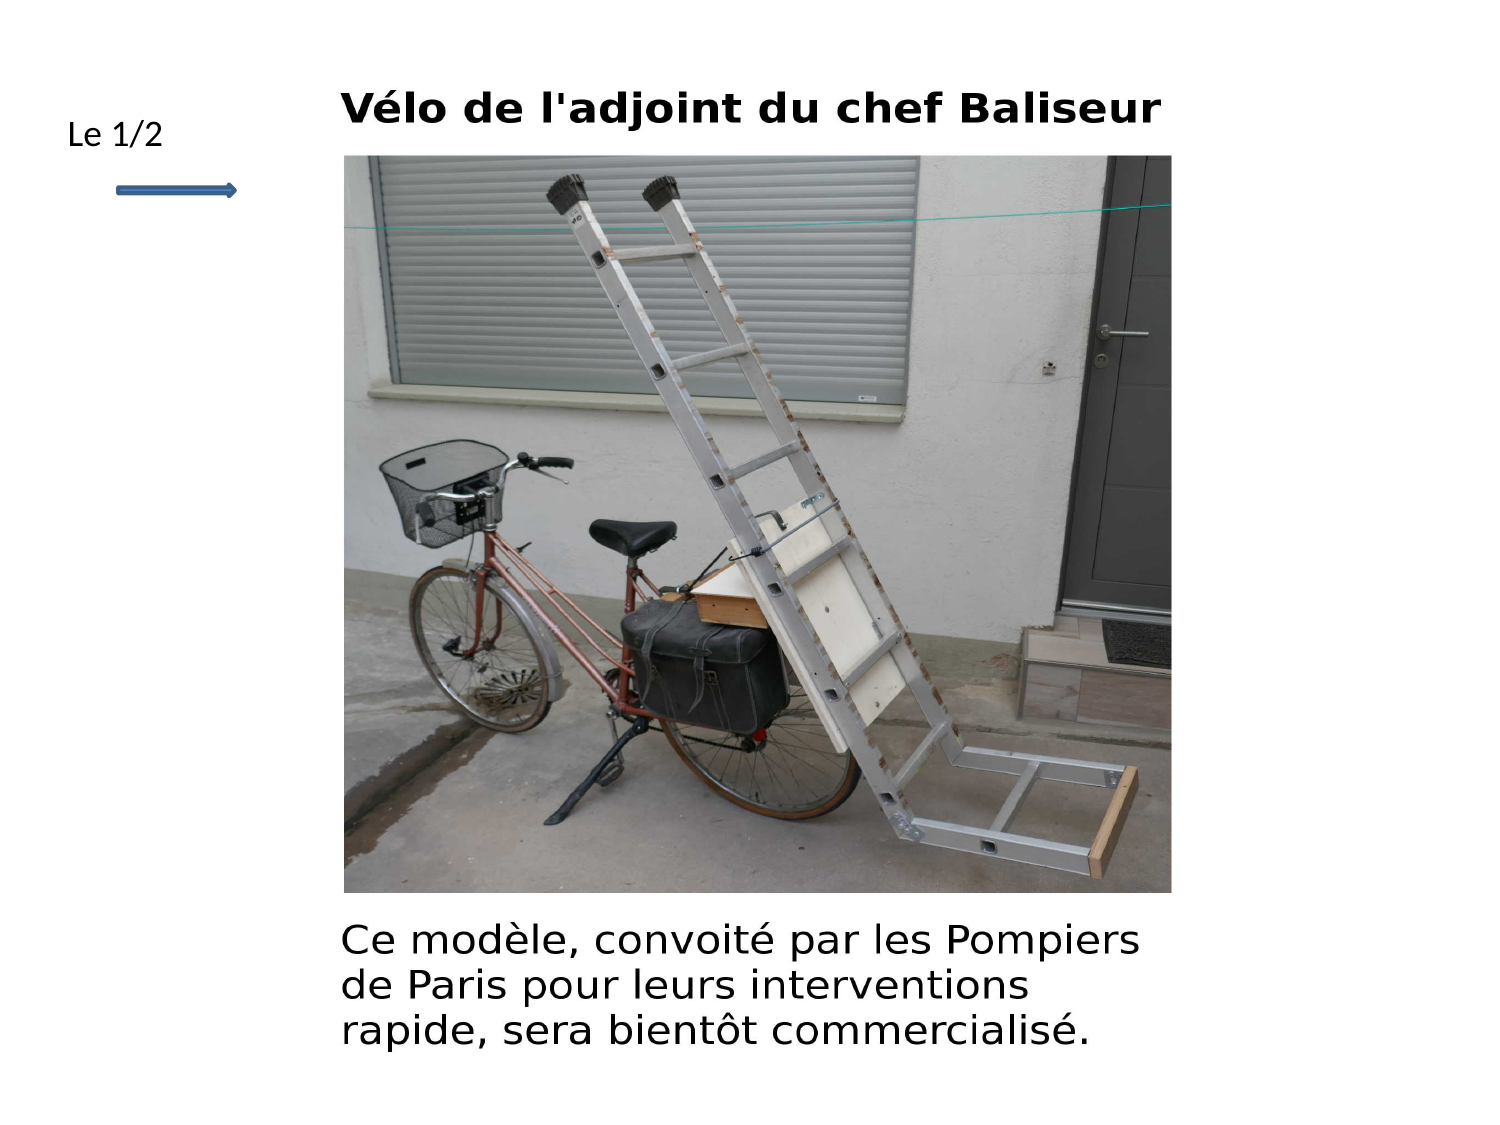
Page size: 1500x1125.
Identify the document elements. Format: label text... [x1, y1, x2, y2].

picture [284, 42, 1232, 1107]
text_box [116, 182, 237, 199]
text_box Le 1/2 [53, 101, 195, 162]
